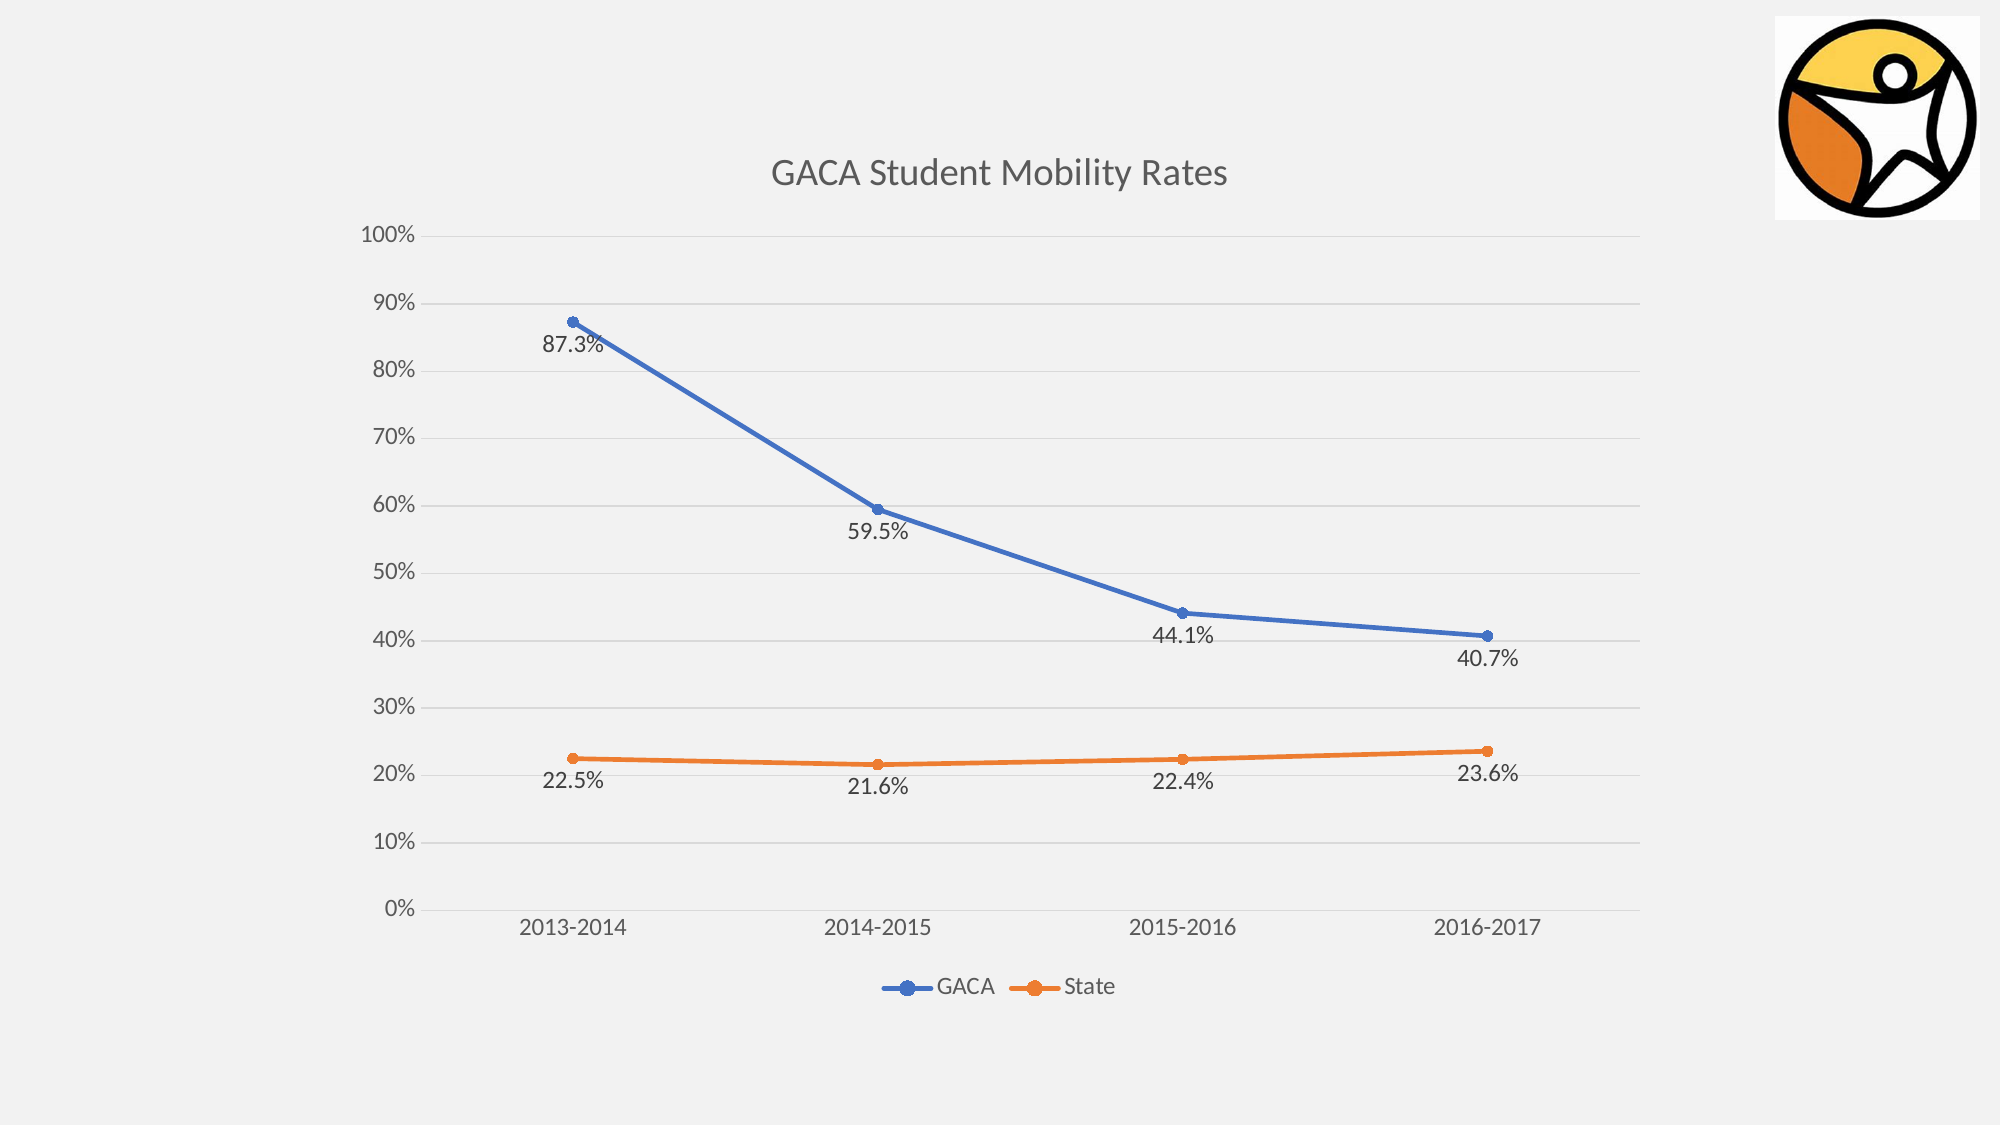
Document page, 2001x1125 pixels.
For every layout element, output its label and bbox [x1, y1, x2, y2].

picture [1774, 16, 1980, 220]
chart [333, 117, 1667, 1007]
